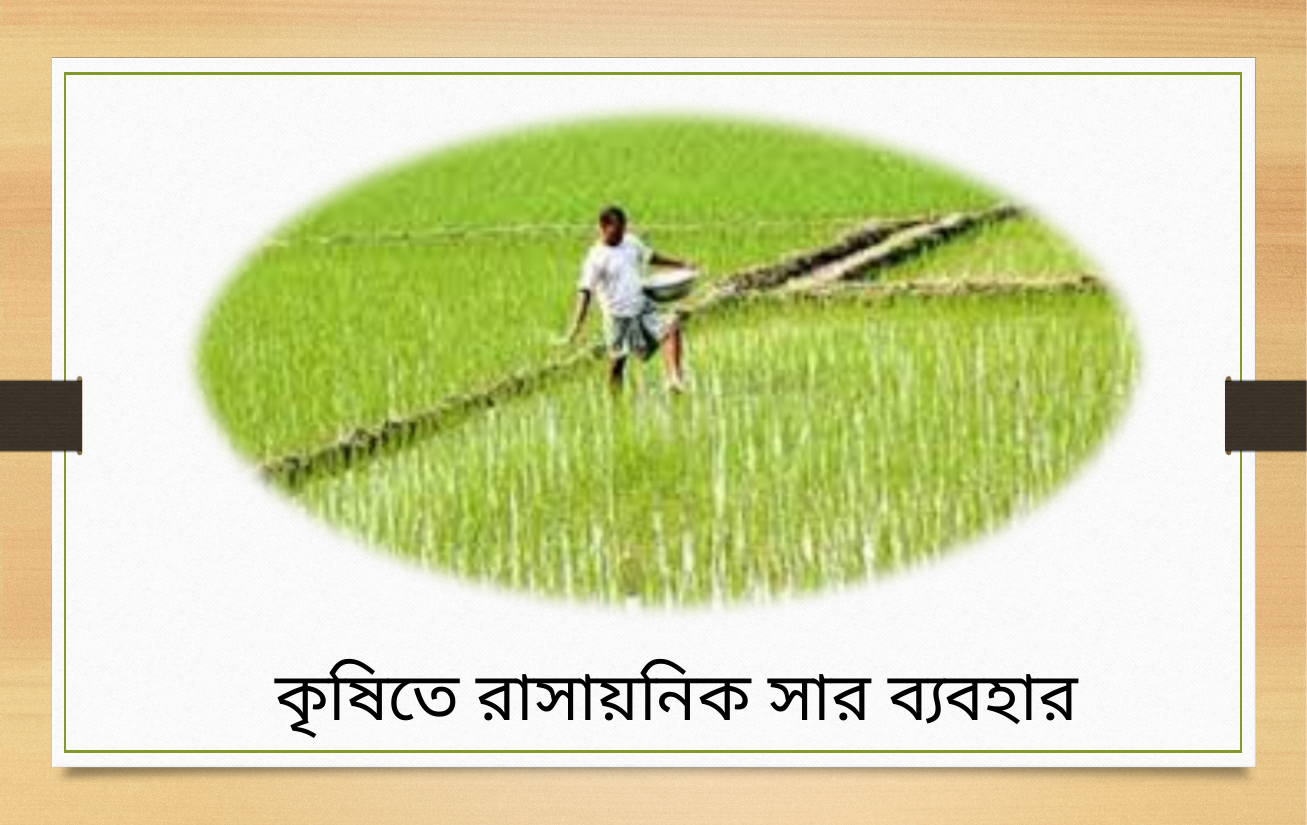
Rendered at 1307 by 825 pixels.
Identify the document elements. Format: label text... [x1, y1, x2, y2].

text_box কৃষিতে রাসায়নিক সার ব্যবহার [177, 623, 1176, 766]
picture [0, 0, 1307, 825]
